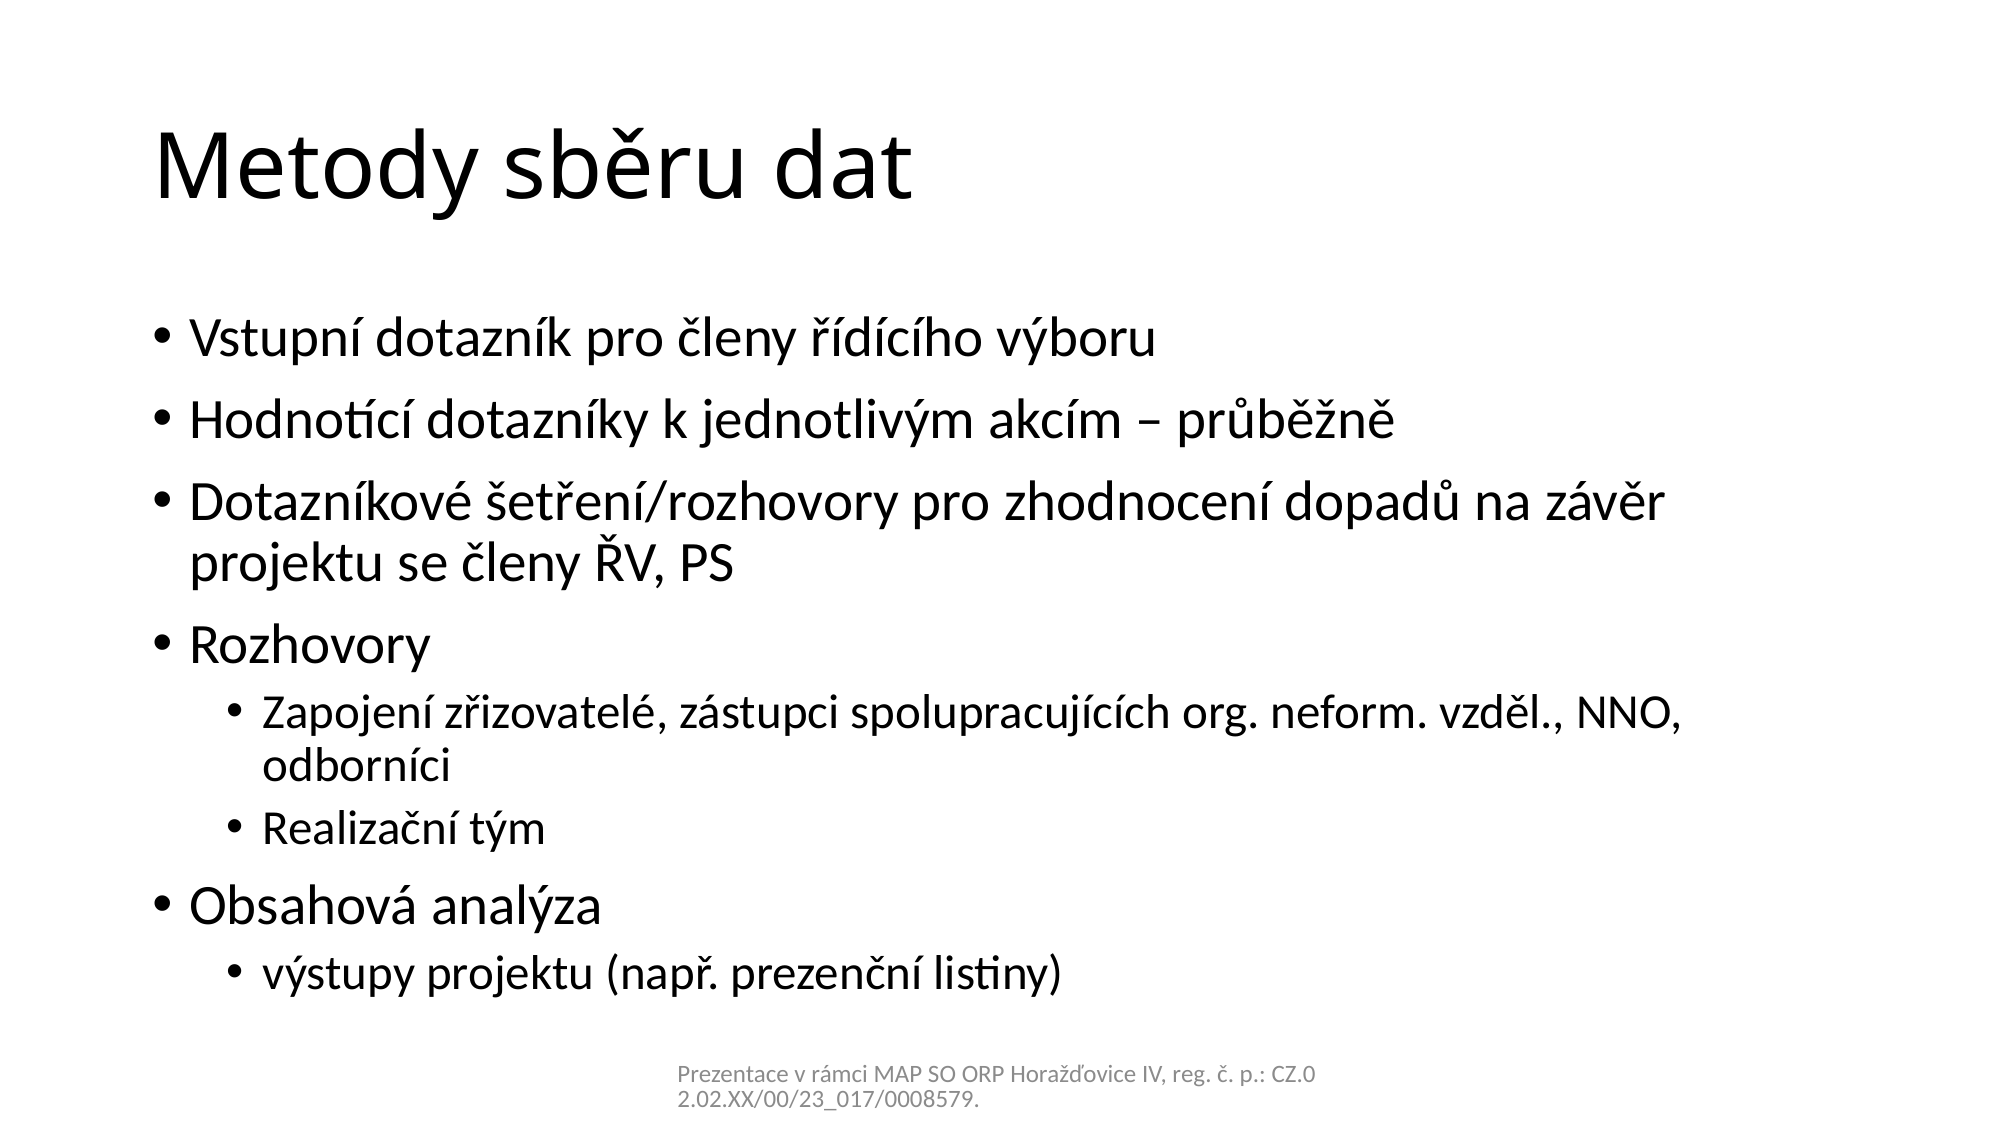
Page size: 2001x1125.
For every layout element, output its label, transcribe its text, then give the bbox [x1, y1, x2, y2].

title Metody sběru dat [137, 59, 1863, 278]
footer Prezentace v rámci MAP SO ORP Horažďovice IV, reg. č. p.: CZ.02.02.XX/00/23_017/0008579. [662, 1042, 1338, 1103]
list Vstupní dotazník pro členy řídícího výboru Hodnotící dotazníky k jednotlivým akcím – průběžně Dotazníkové šetření/rozhovory pro zhodnocení dopadů na závěr projektu se členy ŘV, PS Rozhovory Zapojení zřizovatelé, zástupci spolupracujících org. neform. vzděl., NNO, odborníci Realizační tým Obsahová analýza výstupy projektu (např. prezenční listiny) [137, 299, 1863, 1014]
